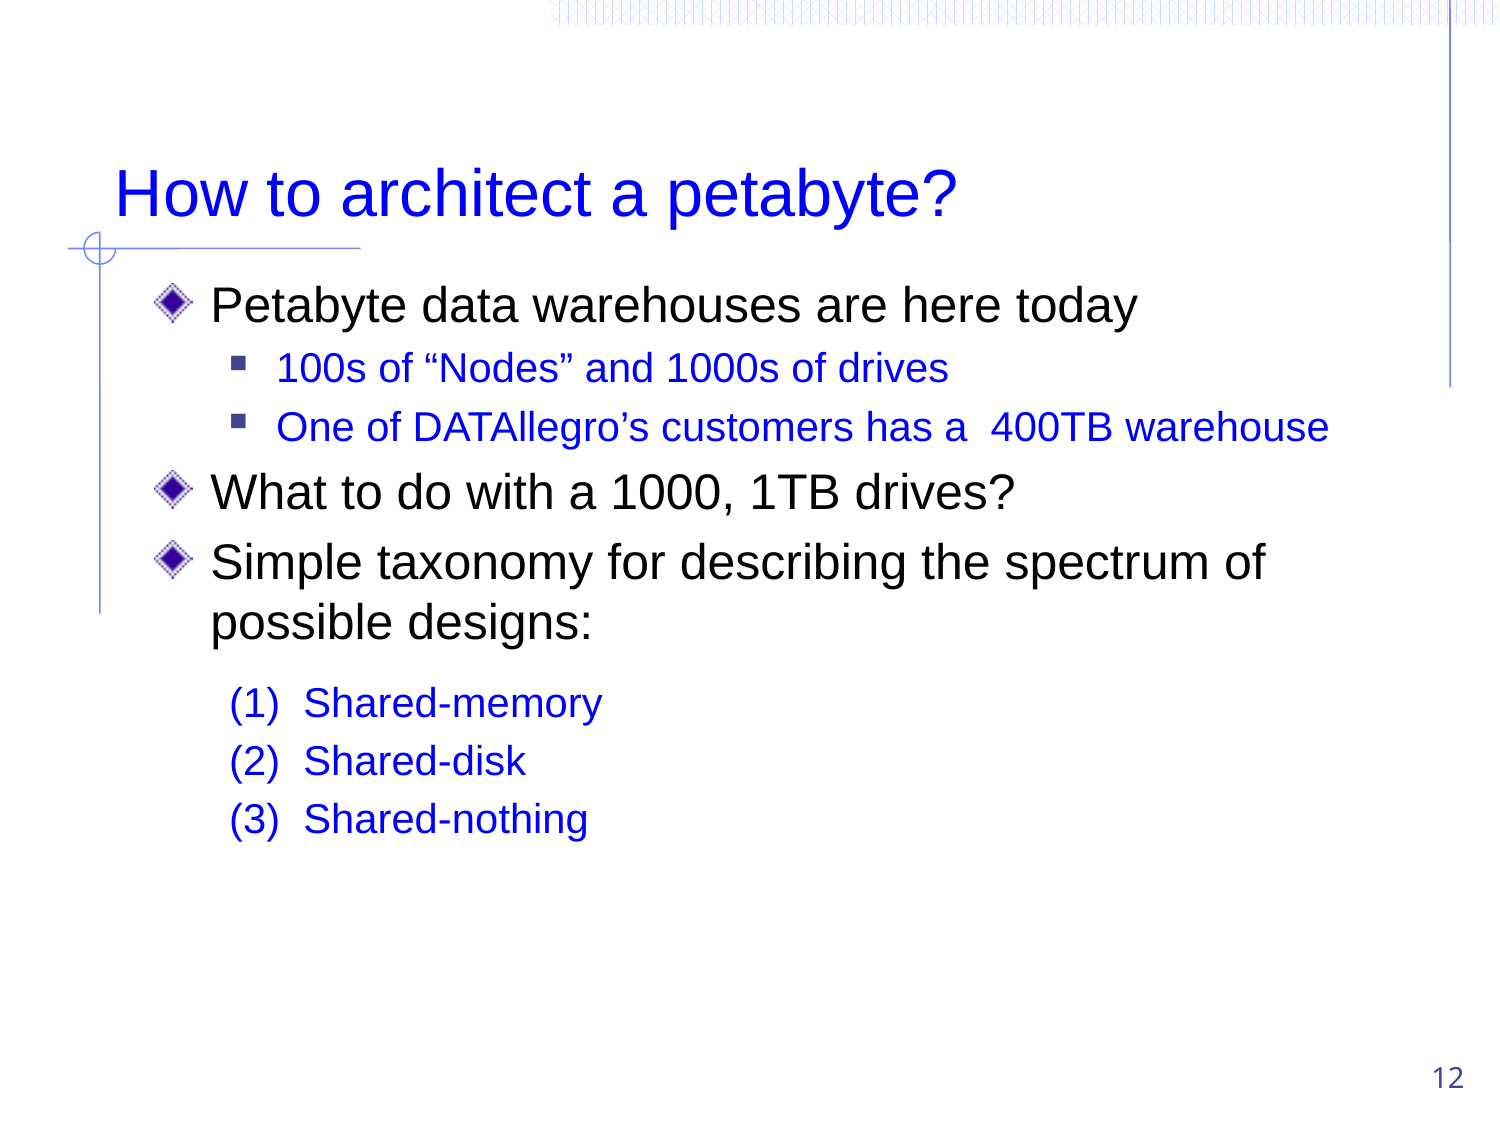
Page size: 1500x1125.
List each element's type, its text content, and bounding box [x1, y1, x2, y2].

list Petabyte data warehouses are here today 100s of “Nodes” and 1000s of drives One of DATAllegro’s customers has a 400TB warehouse What to do with a 1000, 1TB drives? Simple taxonomy for describing the spectrum of possible designs: (1) Shared-memory (2) Shared-disk (3) Shared-nothing [138, 265, 1415, 1080]
picture [154, 283, 193, 323]
title How to architect a petabyte? [99, 49, 1376, 238]
picture [154, 470, 193, 509]
picture [154, 540, 193, 579]
slide_number 12 [1365, 1031, 1480, 1107]
